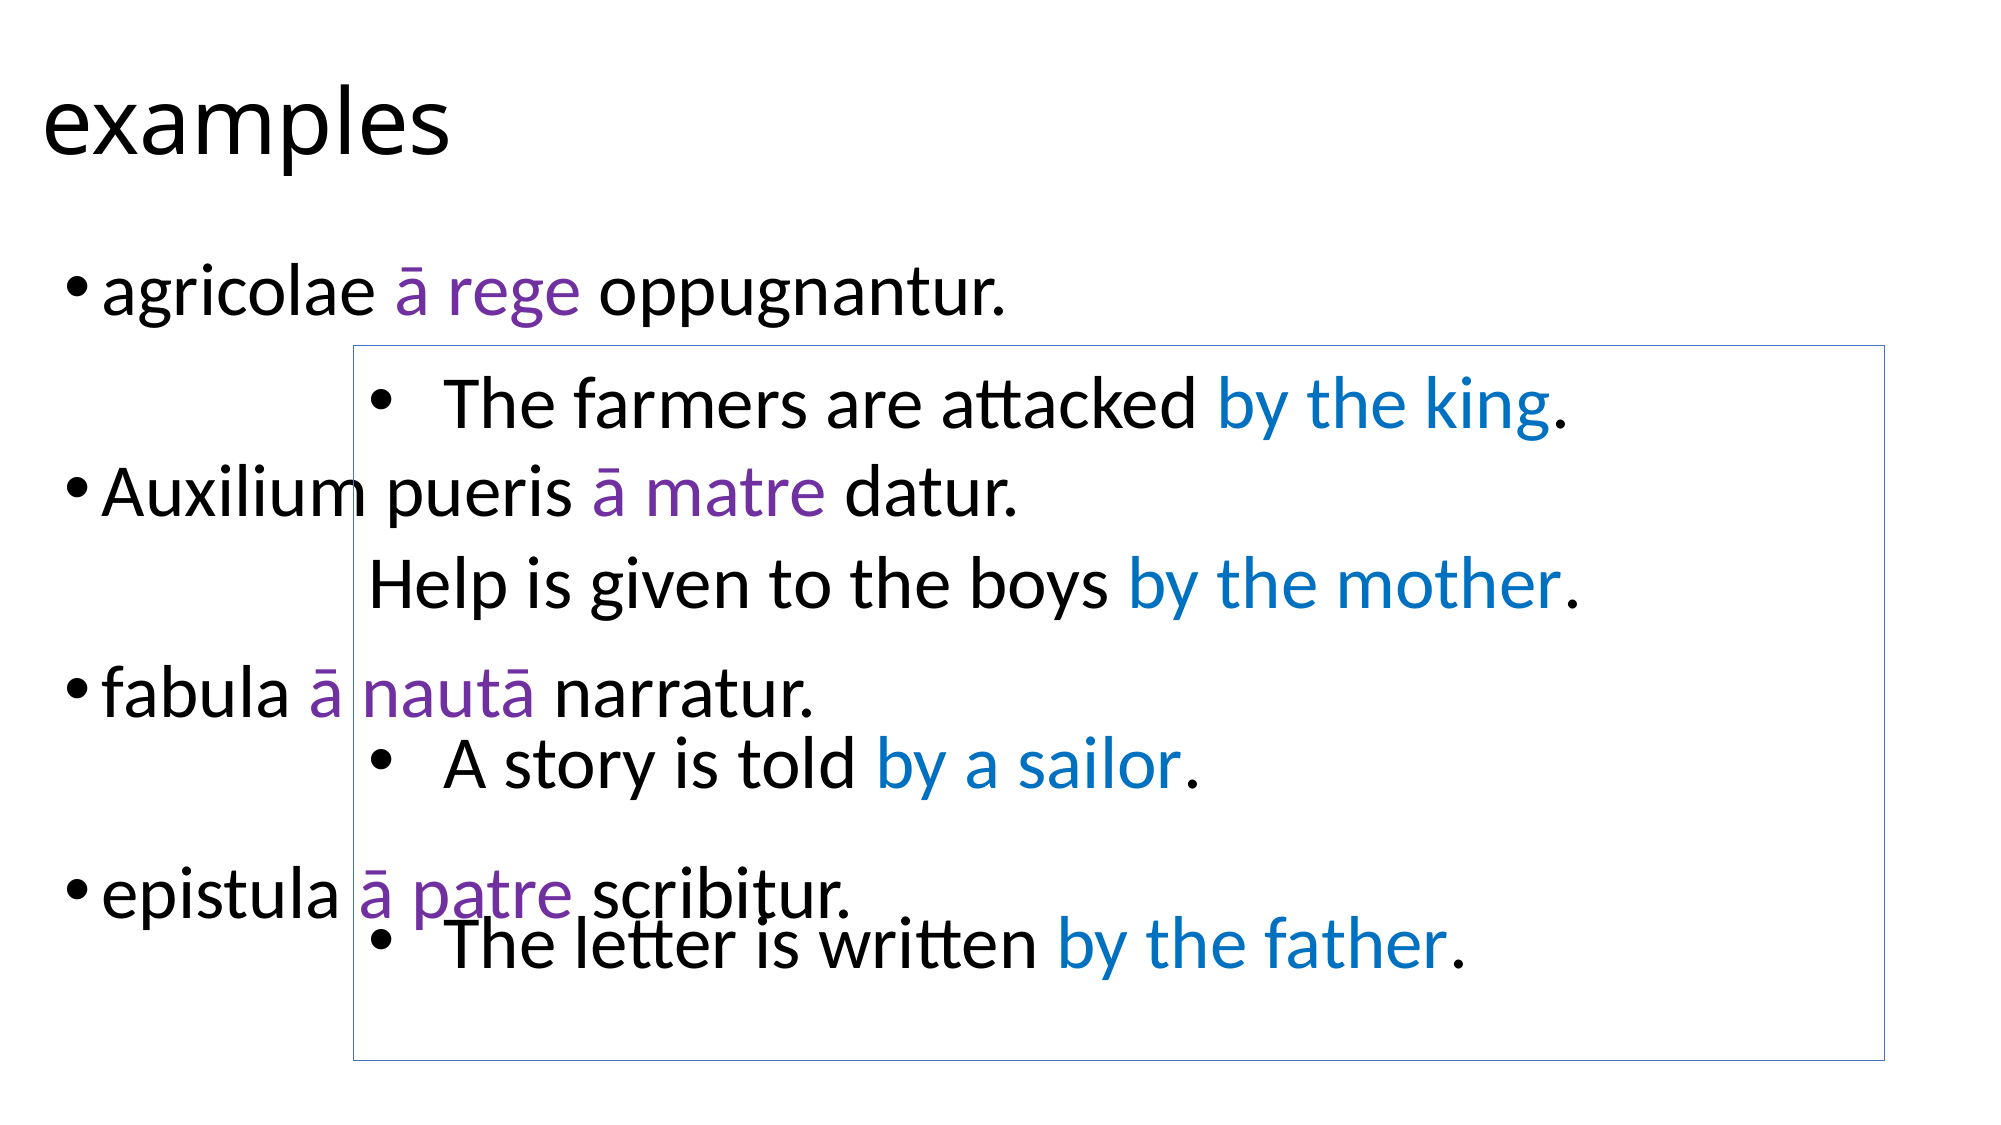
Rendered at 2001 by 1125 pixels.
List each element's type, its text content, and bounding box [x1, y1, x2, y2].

title examples [26, 41, 1977, 209]
text_box The farmers are attacked by the king. Help is given to the boys by the mother. A story is told by a sailor. The letter is written by the father. [353, 345, 1885, 1061]
list agricolae ā rege oppugnantur. Auxilium pueris ā matre datur. fabula ā nautā narratur. epistula ā patre scribitur. [49, 143, 1292, 1004]
